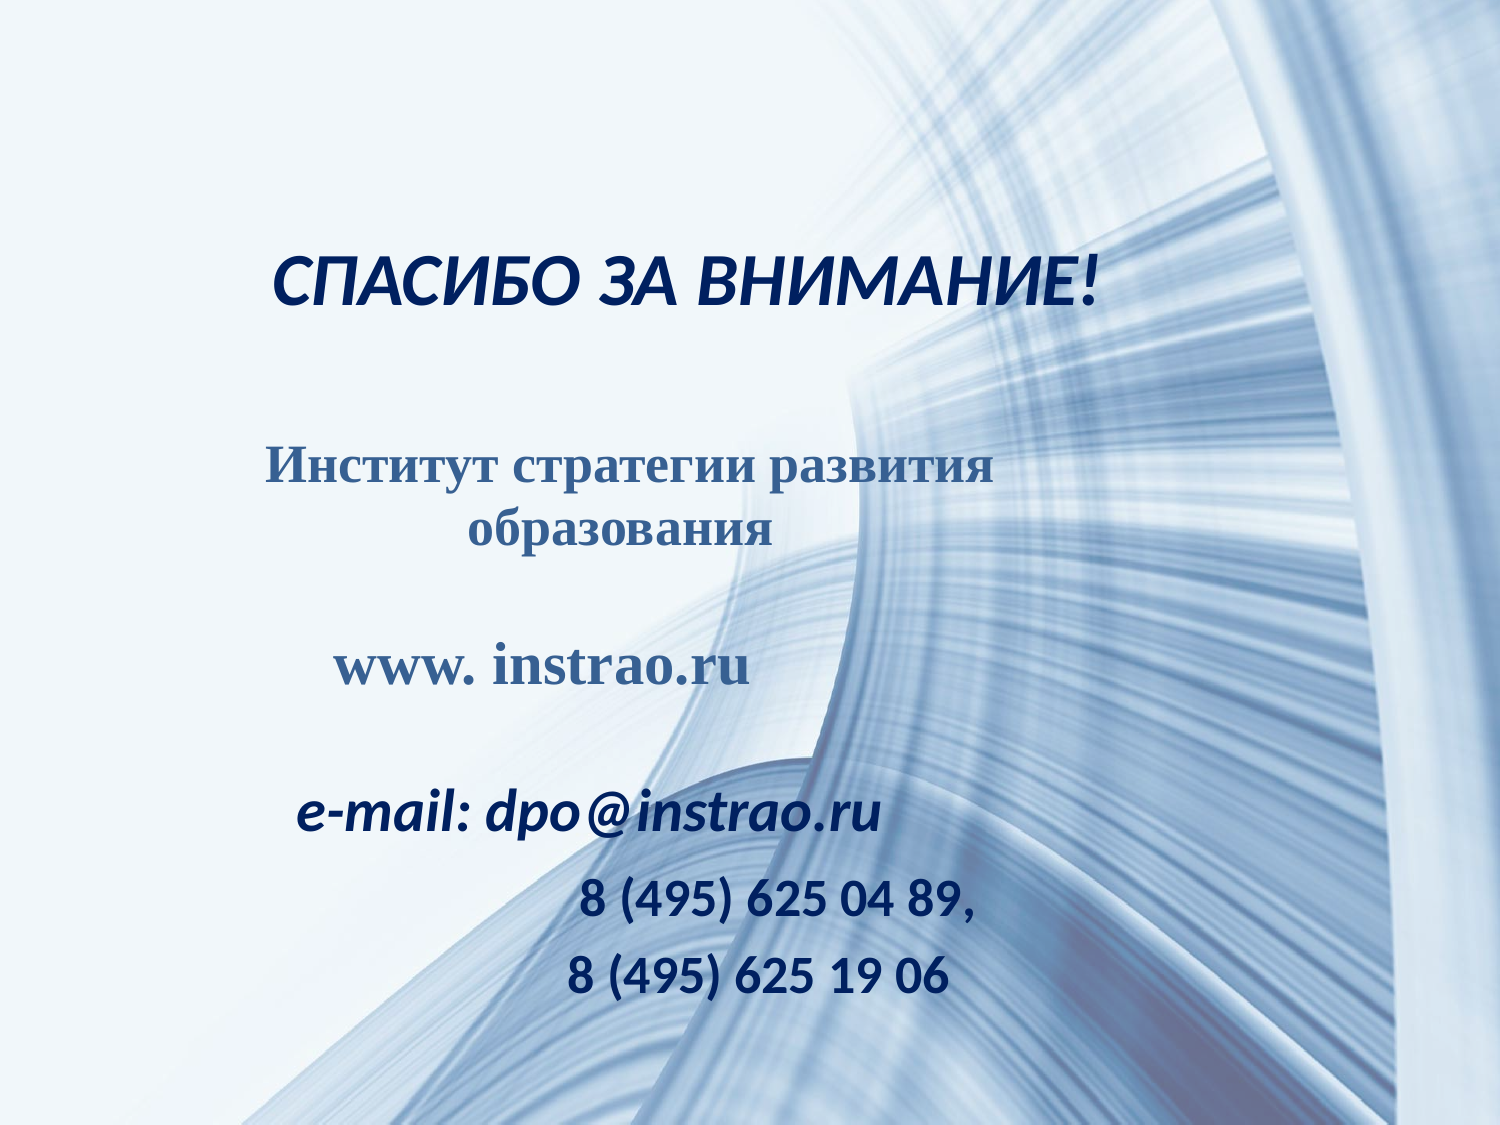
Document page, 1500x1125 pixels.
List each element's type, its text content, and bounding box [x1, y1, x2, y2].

list Институт стратегии развития образования www. instrao.ru e-mail: dpo@instrao.ru 8 (495) 625 04 89, 8 (495) 625 19 06 [75, 433, 1425, 1079]
text_box Спасибо за внимание! [70, 187, 1421, 363]
